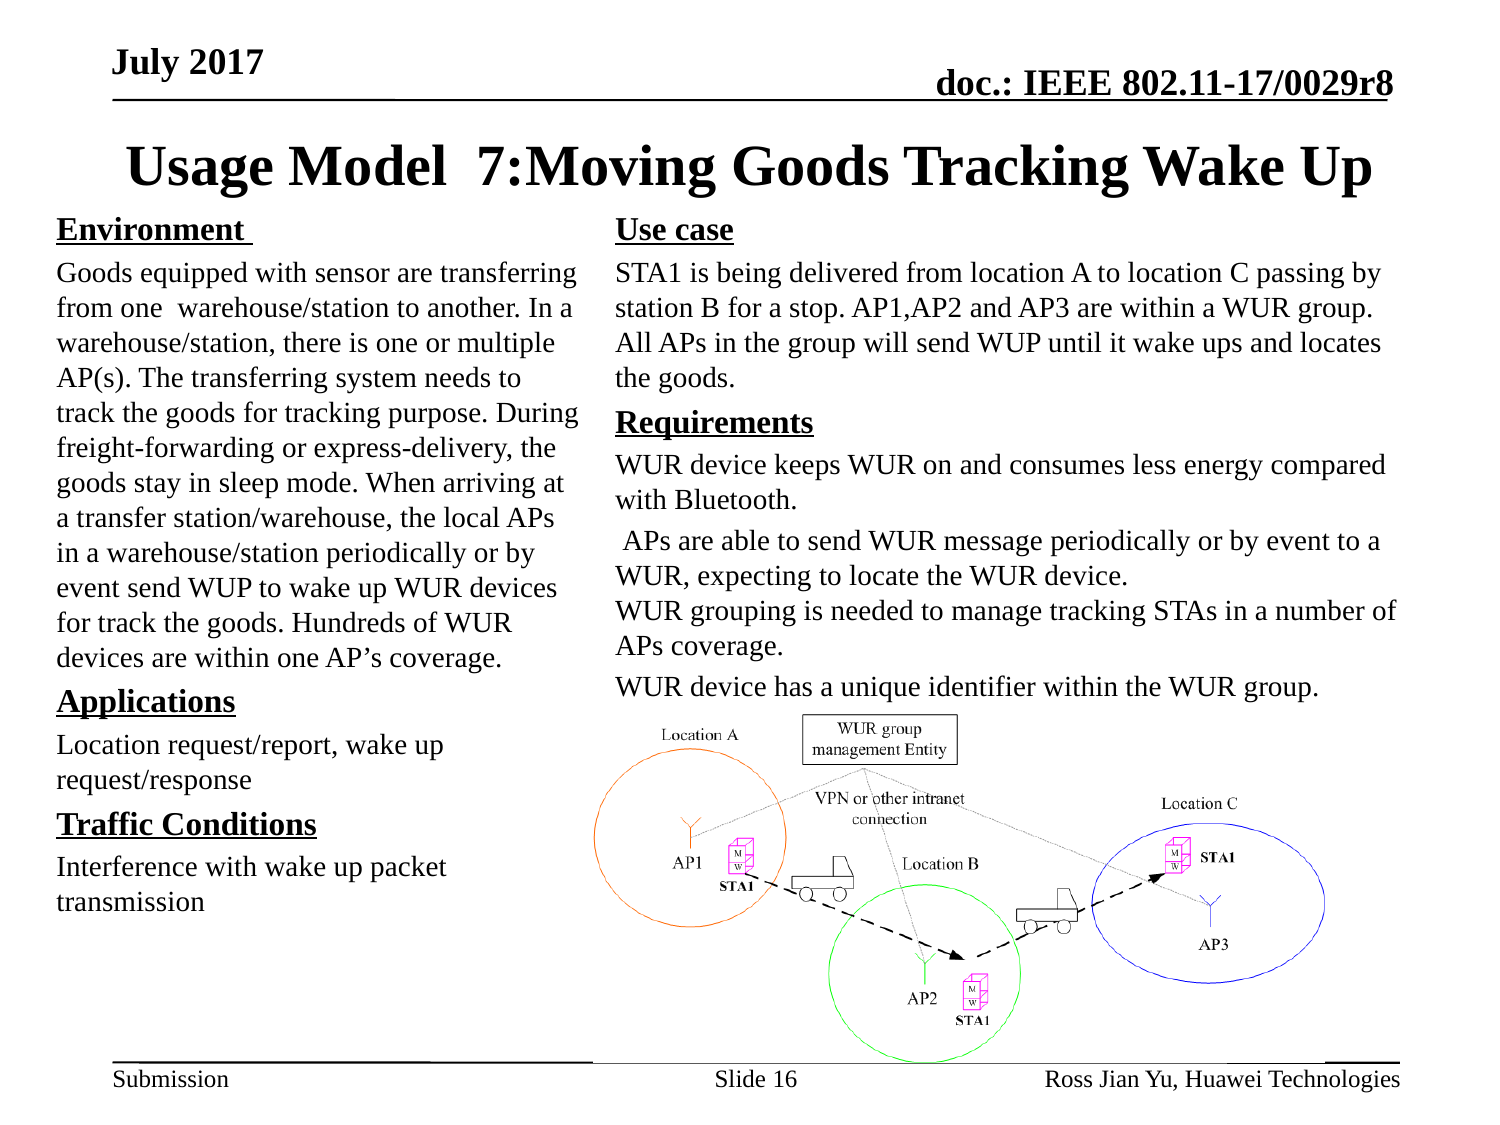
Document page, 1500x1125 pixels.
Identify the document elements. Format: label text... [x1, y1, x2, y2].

slide_number Slide 16 [712, 1071, 800, 1123]
text_box Use case STA1 is being delivered from location A to location C passing by station B for a stop. AP1,AP2 and AP3 are within a WUR group. All APs in the group will send WUP until it wake ups and locates the goods. Requirements WUR device keeps WUR on and consumes less energy compared with Bluetooth. APs are able to send WUR message periodically or by event to a WUR, expecting to locate the WUR device. WUR grouping is needed to manage tracking STAs in a number of APs coverage. WUR device has a unique identifier within the WUR group. [599, 199, 1425, 713]
text_box Environment Goods equipped with sensor are transferring from one warehouse/station to another. In a warehouse/station, there is one or multiple AP(s). The transferring system needs to track the goods for tracking purpose. During freight-forwarding or express-delivery, the goods stay in sleep mode. When arriving at a transfer station/warehouse, the local APs in a warehouse/station periodically or by event send WUP to wake up WUR devices for track the goods. Hundreds of WUR devices are within one AP’s coverage. Applications Location request/report, wake up request/response Traffic Conditions Interference with wake up packet transmission [41, 199, 599, 938]
title Usage Model 7:Moving Goods Tracking Wake Up [99, 112, 1401, 199]
picture [592, 713, 1326, 1063]
text_box July 2017 [110, 37, 419, 83]
footer Ross Jian Yu, Huawei Technologies [878, 1061, 1402, 1093]
